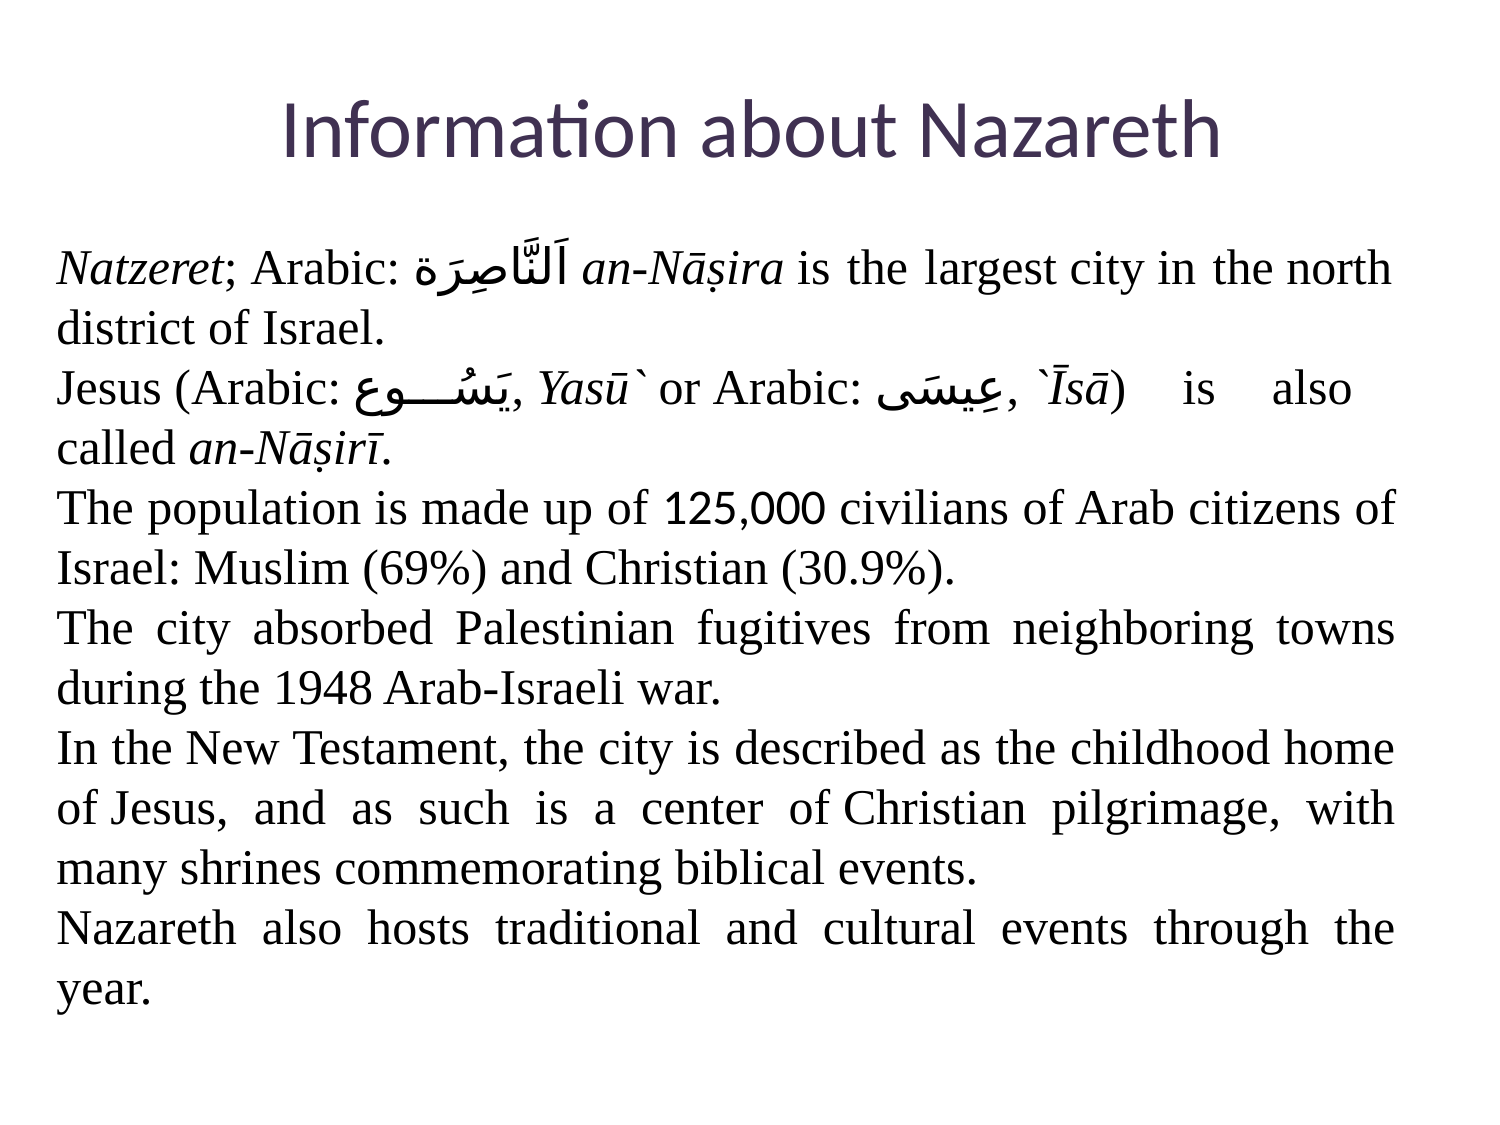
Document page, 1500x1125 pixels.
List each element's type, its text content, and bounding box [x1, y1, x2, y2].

text_box Information about Nazareth [265, 66, 1258, 171]
text_box Natzeret; Arabic: اَلنَّاصِرَة‎ an-Nāṣira is the largest city in the north district of Israel. Jesus (Arabic: يَسُوع‎, Yasū` or Arabic: عِيسَى‎, `Īsā) is also called an-Nāṣirī. The population is made up of 125,000 civilians of Arab citizens of Israel: Muslim (69%) and Christian (30.9%). The city absorbed Palestinian fugitives from neighboring towns during the 1948 Arab-Israeli war. In the New Testament, the city is described as the childhood home of Jesus, and as such is a center of Christian pilgrimage, with many shrines commemorating biblical events. Nazareth also hosts traditional and cultural events through the year. [41, 171, 1412, 1022]
